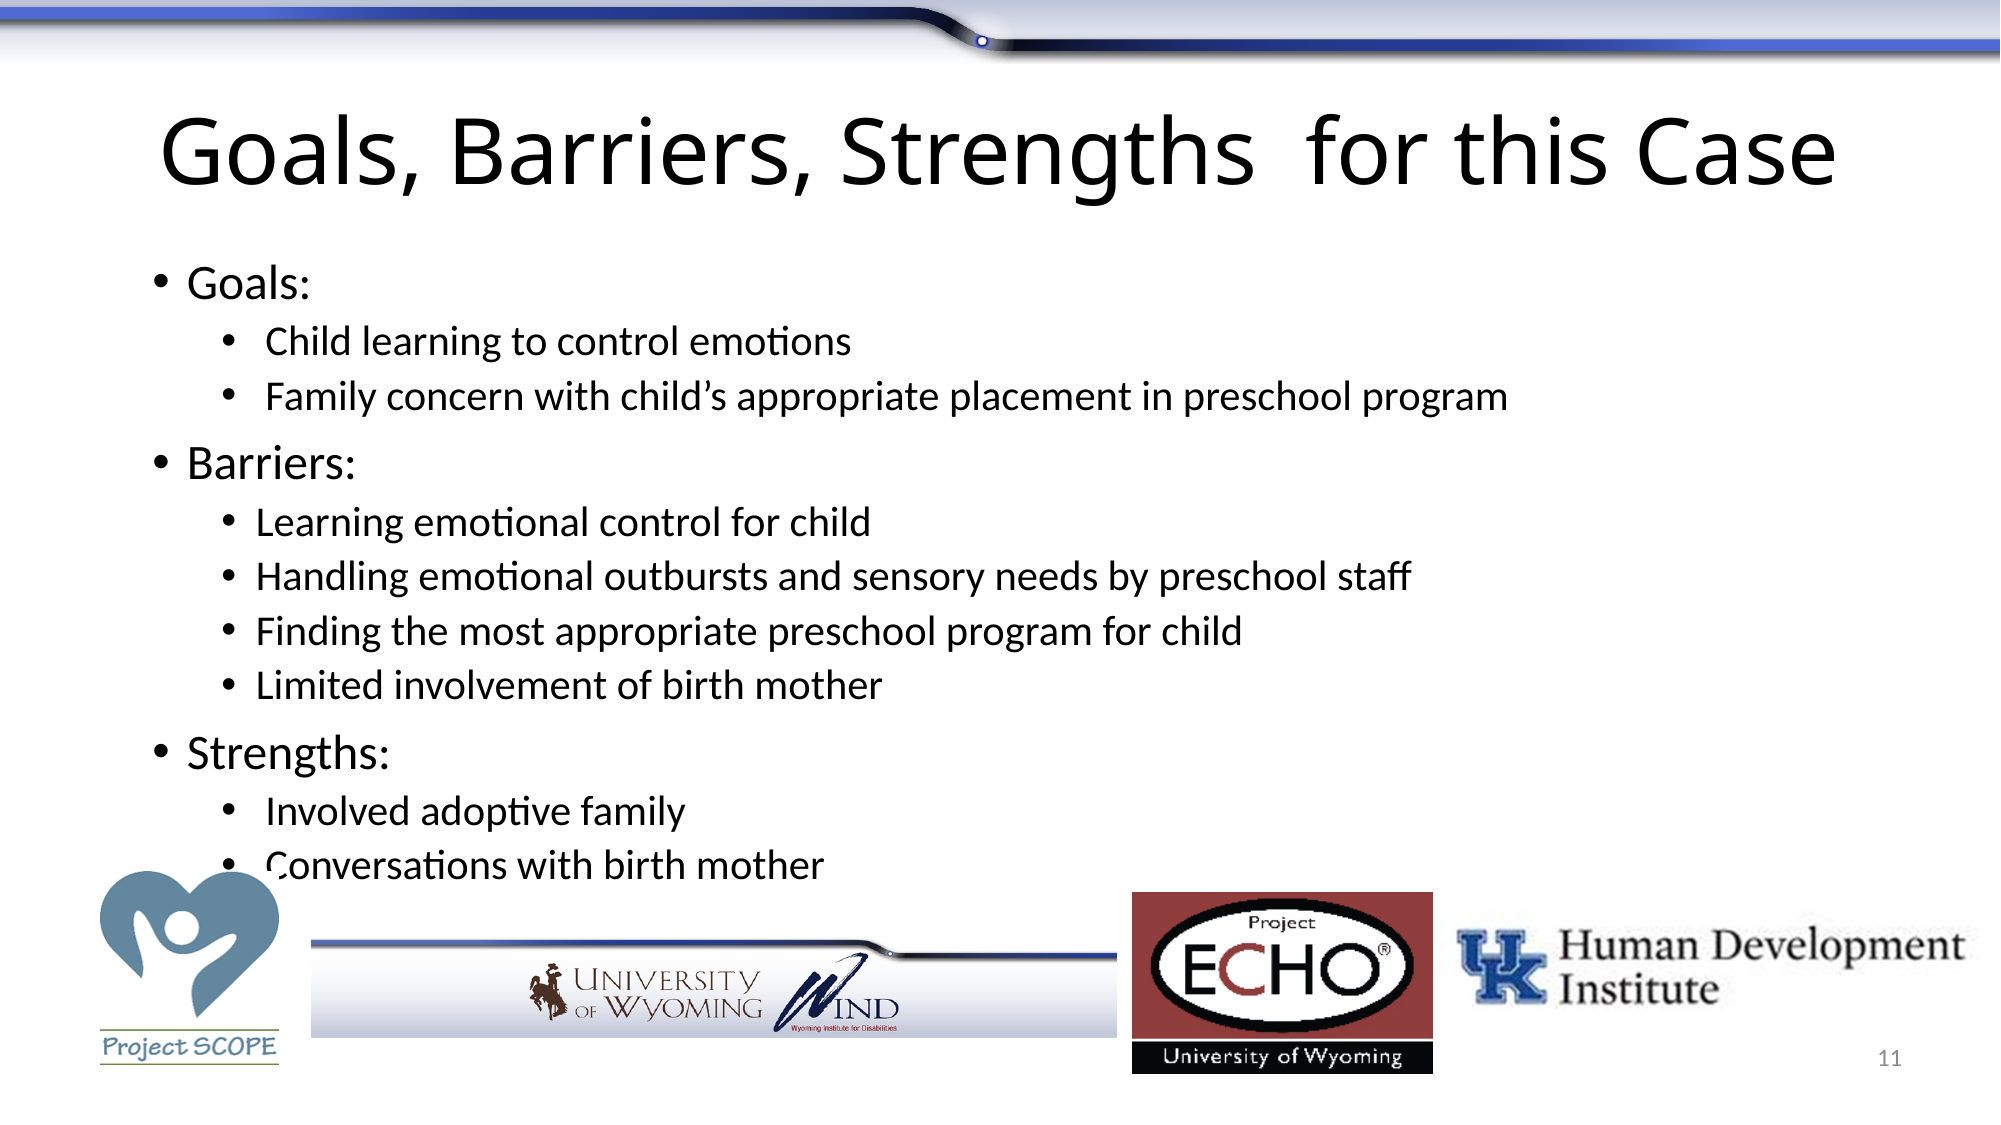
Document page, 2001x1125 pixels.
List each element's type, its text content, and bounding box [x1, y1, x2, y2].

list Goals: Child learning to control emotions Family concern with child’s appropriate placement in preschool program Barriers: Learning emotional control for child Handling emotional outbursts and sensory needs by preschool staff Finding the most appropriate preschool program for child Limited involvement of birth mother Strengths: Involved adoptive family Conversations with birth mother [137, 249, 1863, 903]
picture [311, 910, 1117, 1038]
slide_number 11 [1467, 1026, 1918, 1086]
title Goals, Barriers, Strengths for this Case [137, 64, 1863, 249]
picture [100, 871, 279, 1066]
picture [1439, 910, 2000, 1025]
picture [0, 0, 2000, 64]
picture [1132, 892, 1433, 1074]
